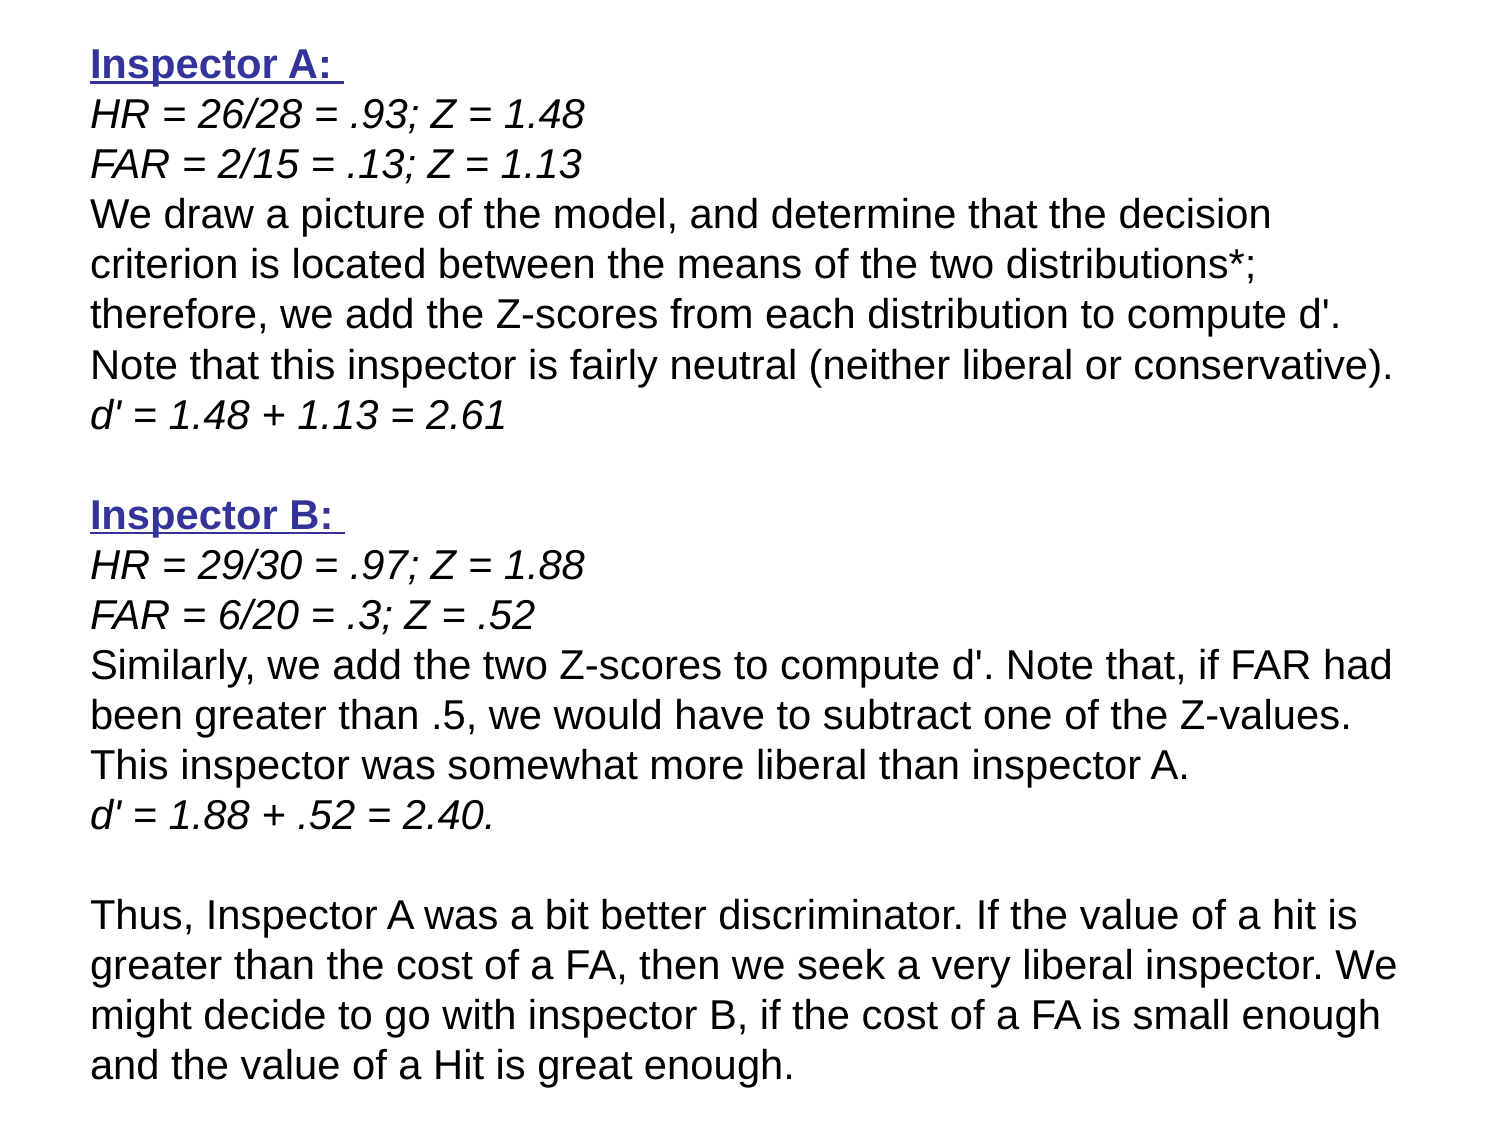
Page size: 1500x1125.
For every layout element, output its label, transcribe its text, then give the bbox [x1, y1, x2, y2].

title Inspector A: HR = 26/28 = .93; Z = 1.48 FAR = 2/15 = .13; Z = 1.13 We draw a picture of the model, and determine that the decision criterion is located between the means of the two distributions*; therefore, we add the Z-scores from each distribution to compute d'. Note that this inspector is fairly neutral (neither liberal or conservative). d' = 1.48 + 1.13 = 2.61 Inspector B: HR = 29/30 = .97; Z = 1.88 FAR = 6/20 = .3; Z = .52 Similarly, we add the two Z-scores to compute d'. Note that, if FAR had been greater than .5, we would have to subtract one of the Z-values. This inspector was somewhat more liberal than inspector A. d' = 1.88 + .52 = 2.40. Thus, Inspector A was a bit better discriminator. If the value of a hit is greater than the cost of a FA, then we seek a very liberal inspector. We might decide to go with inspector B, if the cost of a FA is small enough and the value of a Hit is great enough. [75, 45, 1425, 1090]
